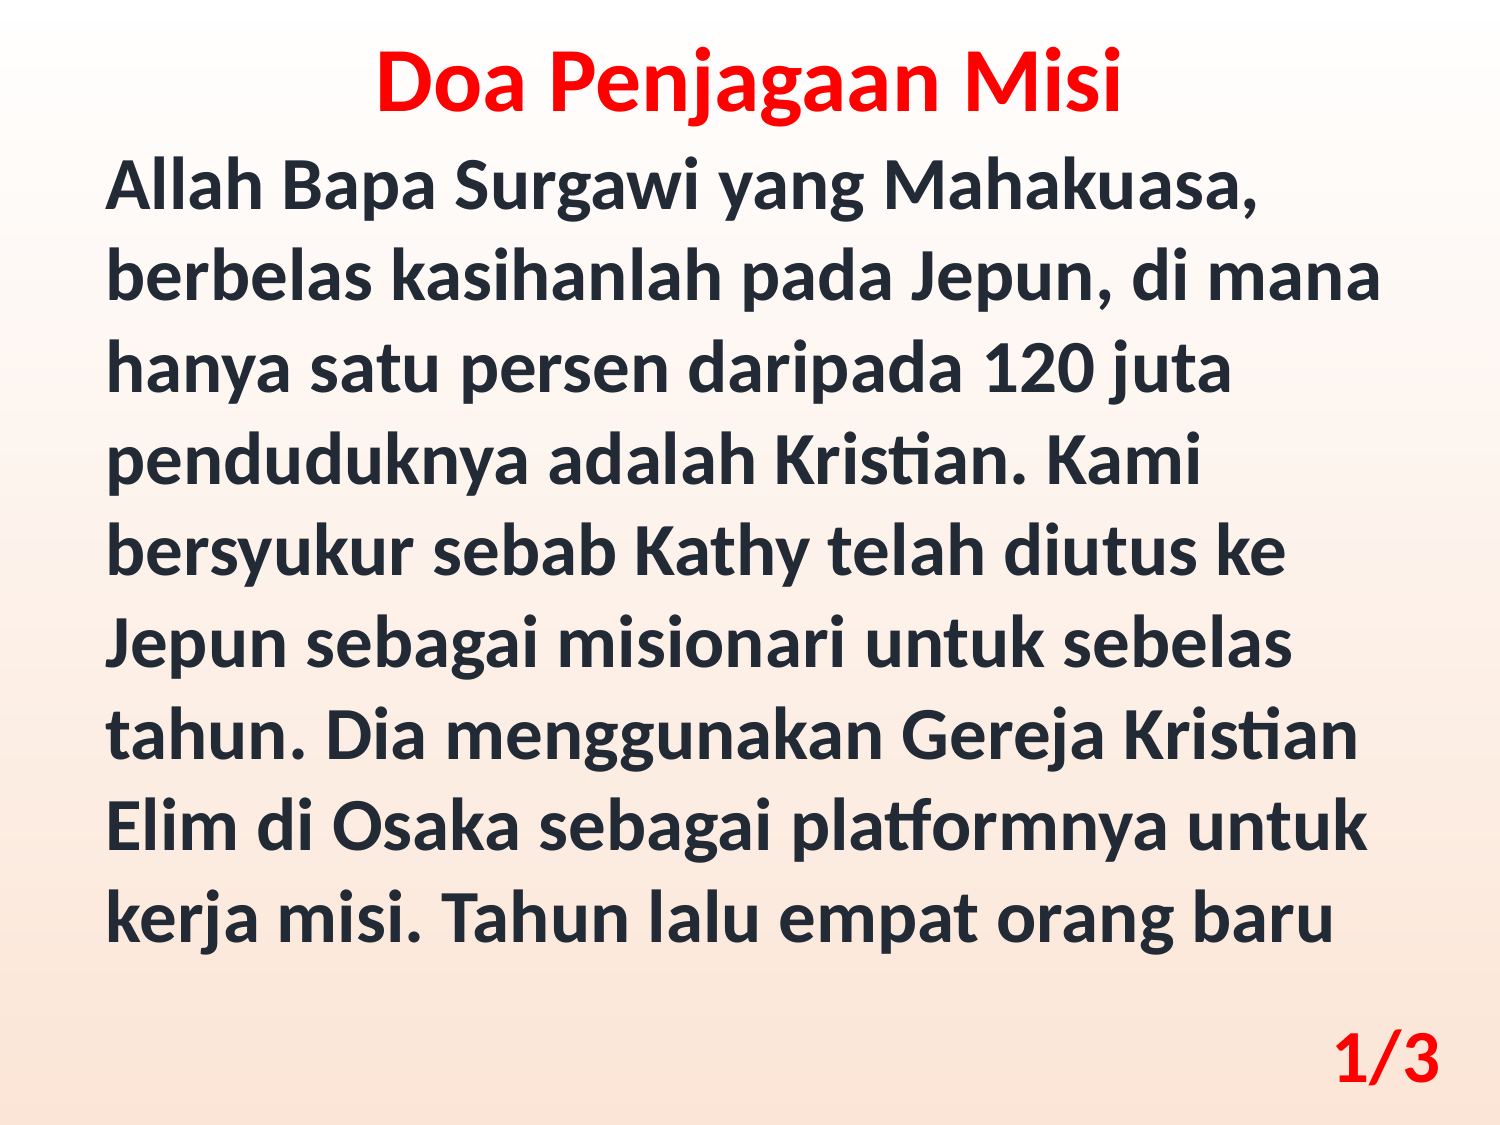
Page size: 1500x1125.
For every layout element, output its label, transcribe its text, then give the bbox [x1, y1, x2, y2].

text_box 1/3 [1317, 1000, 1473, 1105]
list Allah Bapa Surgawi yang Mahakuasa, berbelas kasihanlah pada Jepun, di mana hanya satu persen daripada 120 juta penduduknya adalah Kristian. Kami bersyukur sebab Kathy telah diutus ke Jepun sebagai misionari untuk sebelas tahun. Dia menggunakan Gereja Kristian Elim di Osaka sebagai platformnya untuk kerja misi. Tahun lalu empat orang baru [90, 125, 1415, 1043]
text_box Doa Penjagaan Misi [0, 34, 1500, 116]
